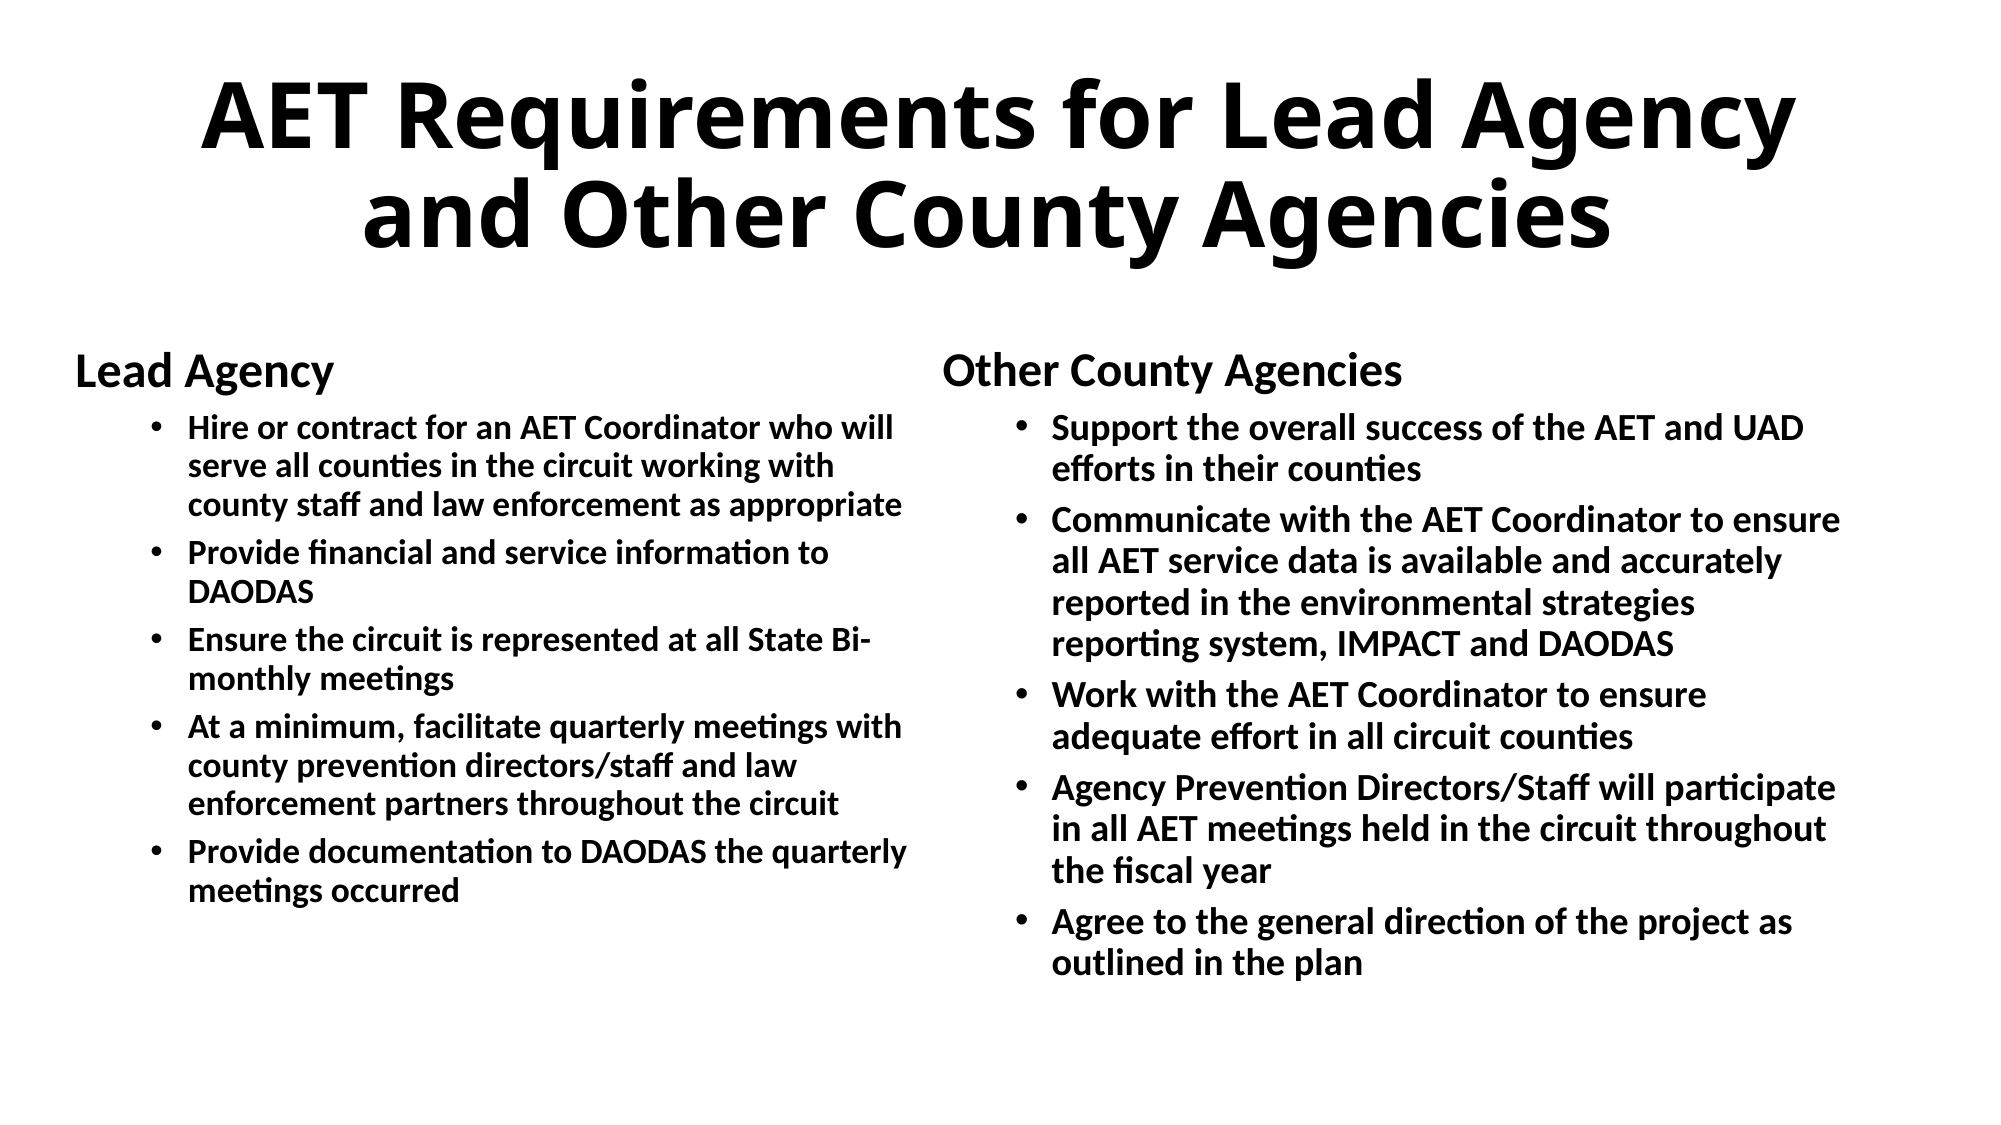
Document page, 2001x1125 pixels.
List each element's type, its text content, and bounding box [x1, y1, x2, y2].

list Other County Agencies Support the overall success of the AET and UAD efforts in their counties Communicate with the AET Coordinator to ensure all AET service data is available and accurately reported in the environmental strategies reporting system, IMPACT and DAODAS Work with the AET Coordinator to ensure adequate effort in all circuit counties Agency Prevention Directors/Staff will participate in all AET meetings held in the circuit throughout the fiscal year Agree to the general direction of the project as outlined in the plan [927, 337, 1863, 1027]
list Lead Agency Hire or contract for an AET Coordinator who will serve all counties in the circuit working with county staff and law enforcement as appropriate Provide financial and service information to DAODAS Ensure the circuit is represented at all State Bi-monthly meetings At a minimum, facilitate quarterly meetings with county prevention directors/staff and law enforcement partners throughout the circuit Provide documentation to DAODAS the quarterly meetings occurred [60, 337, 928, 1060]
title AET Requirements for Lead Agency and Other County Agencies [137, 59, 1863, 278]
